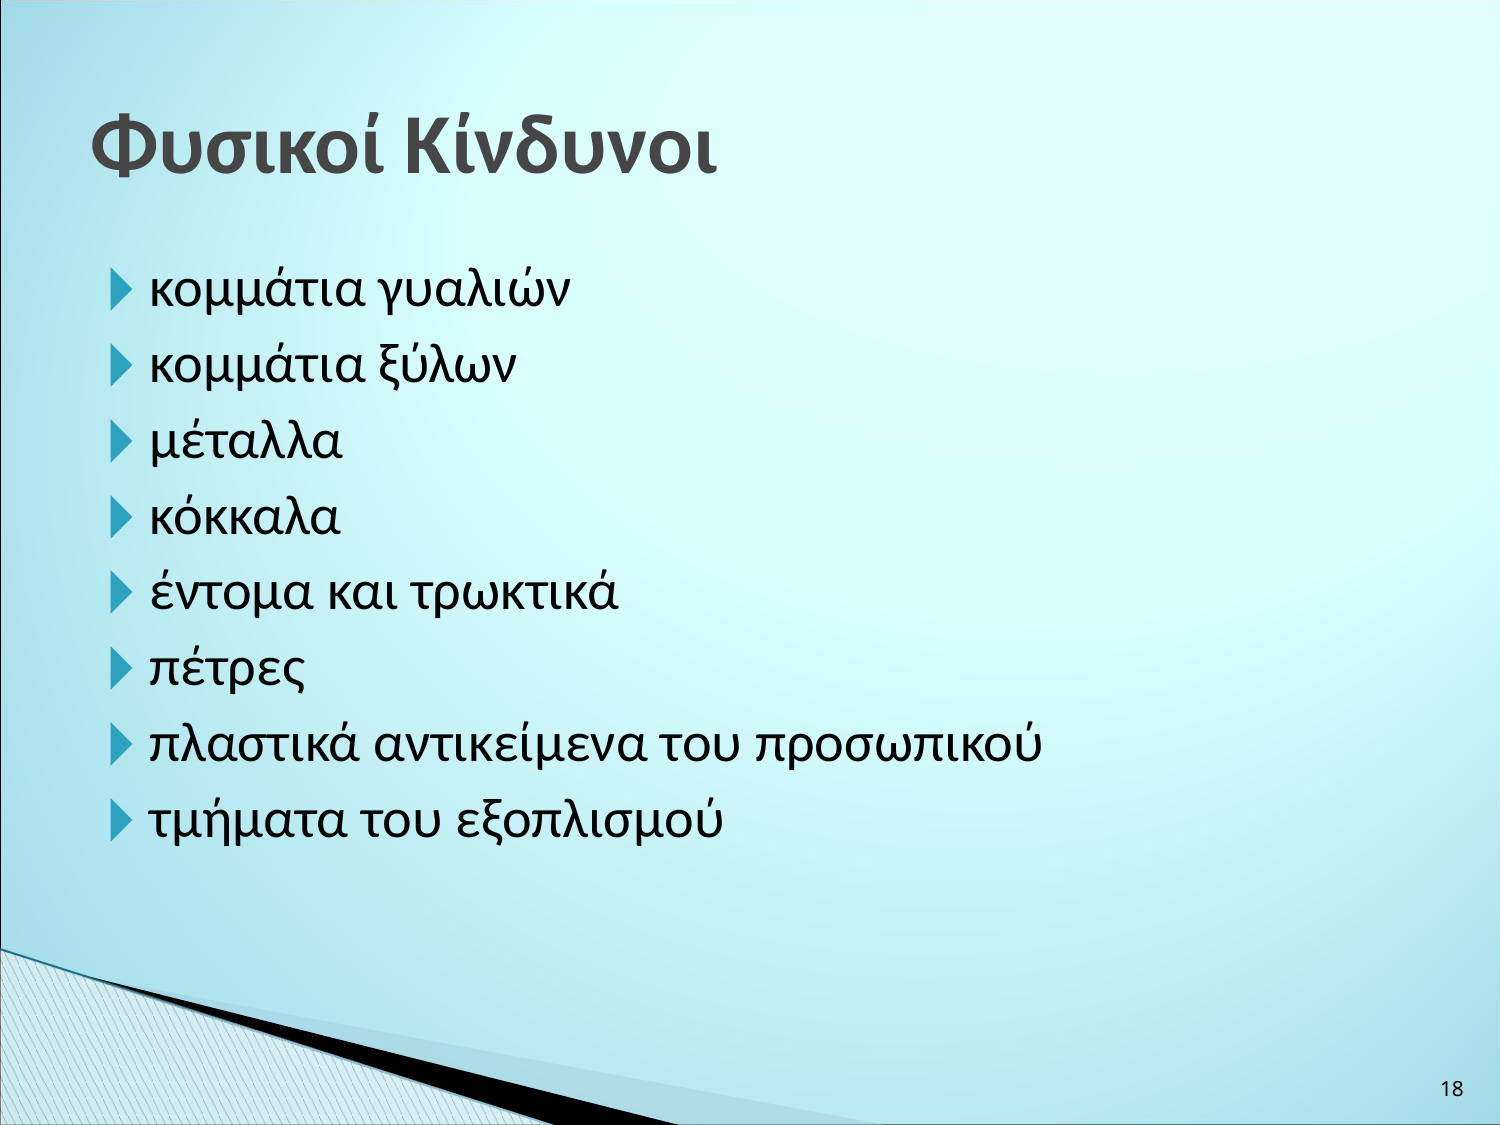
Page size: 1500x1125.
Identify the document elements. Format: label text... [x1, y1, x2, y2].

list κομμάτια γυαλιών κομμάτια ξύλων μέταλλα κόκκαλα έντομα και τρωκτικά πέτρες πλαστικά αντικείμενα του προσωπικού τμήματα του εξοπλισμού [75, 242, 1425, 986]
picture [0, 0, 1500, 1125]
title Φυσικοί Κίνδυνοι [75, 45, 1425, 233]
text_box ‹#› [1418, 1051, 1479, 1112]
